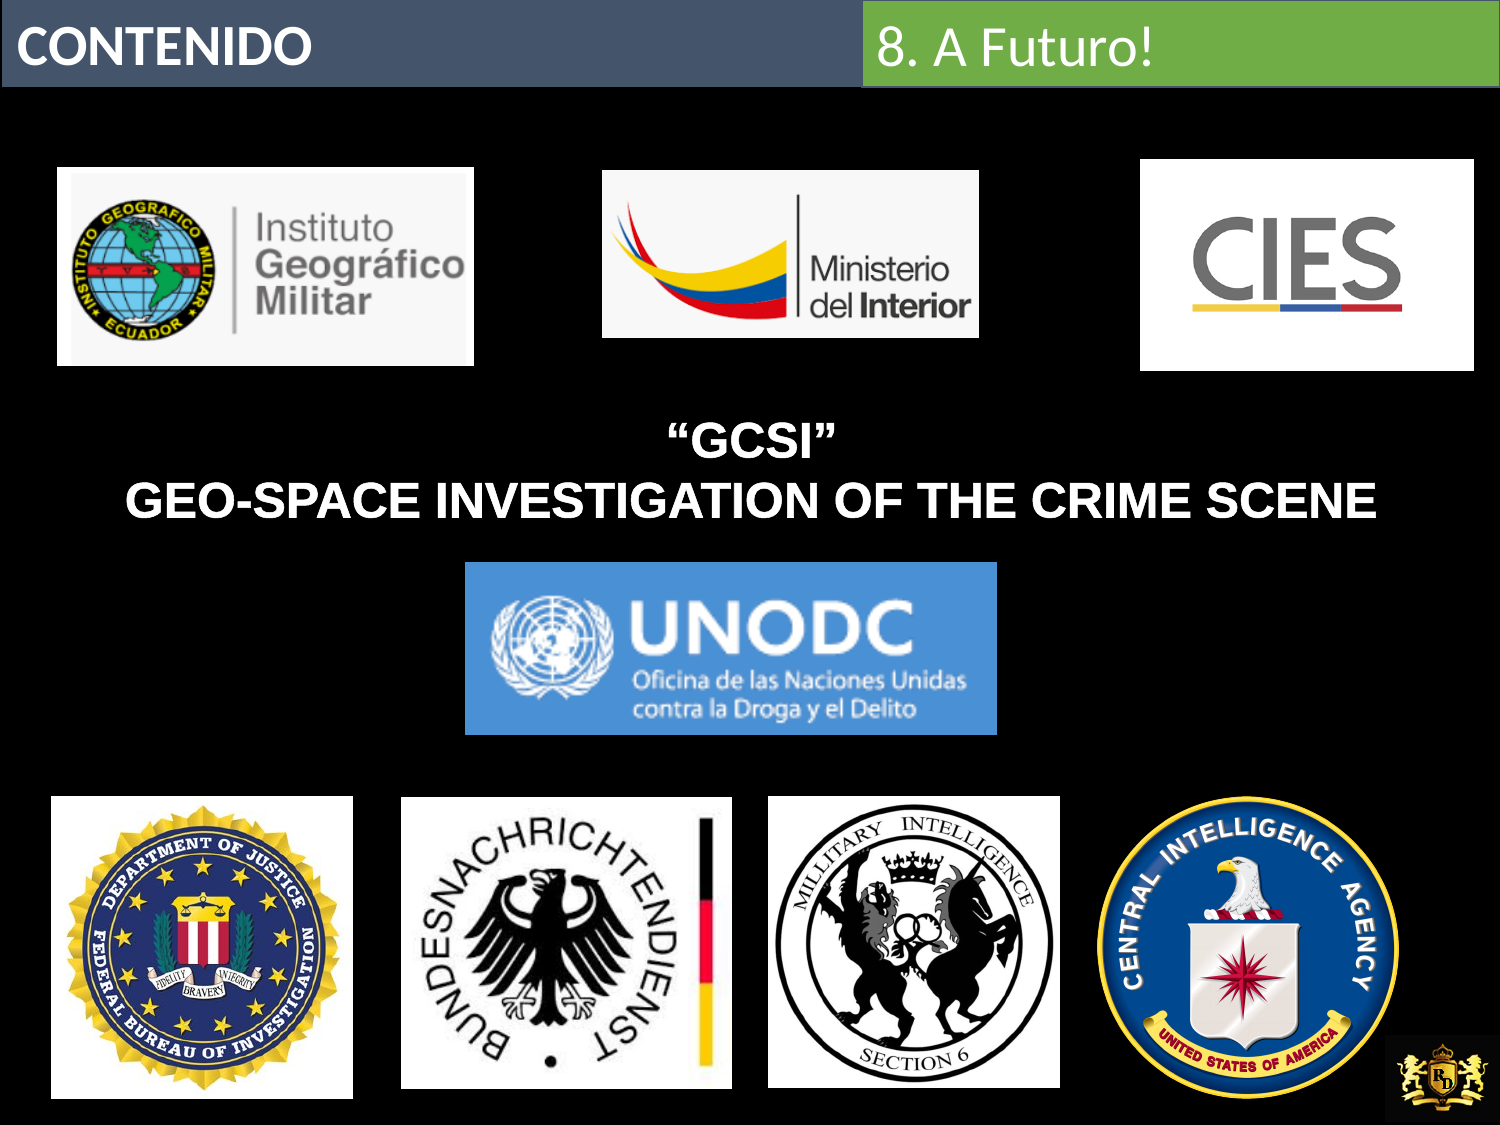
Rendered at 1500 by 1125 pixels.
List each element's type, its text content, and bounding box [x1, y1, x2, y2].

picture [1097, 796, 1500, 1122]
picture [768, 796, 1060, 1088]
picture [401, 797, 732, 1089]
picture [51, 796, 353, 1099]
text_box “GCSI” GEO-SPACE INVESTIGATION OF THE CRIME SCENE [3, 400, 1500, 535]
picture [602, 170, 979, 338]
picture [57, 167, 474, 366]
text_box 8. A Futuro! [861, 0, 1500, 88]
picture [465, 562, 997, 735]
picture [1140, 159, 1474, 371]
text_box CONTENIDO [2, 0, 861, 87]
